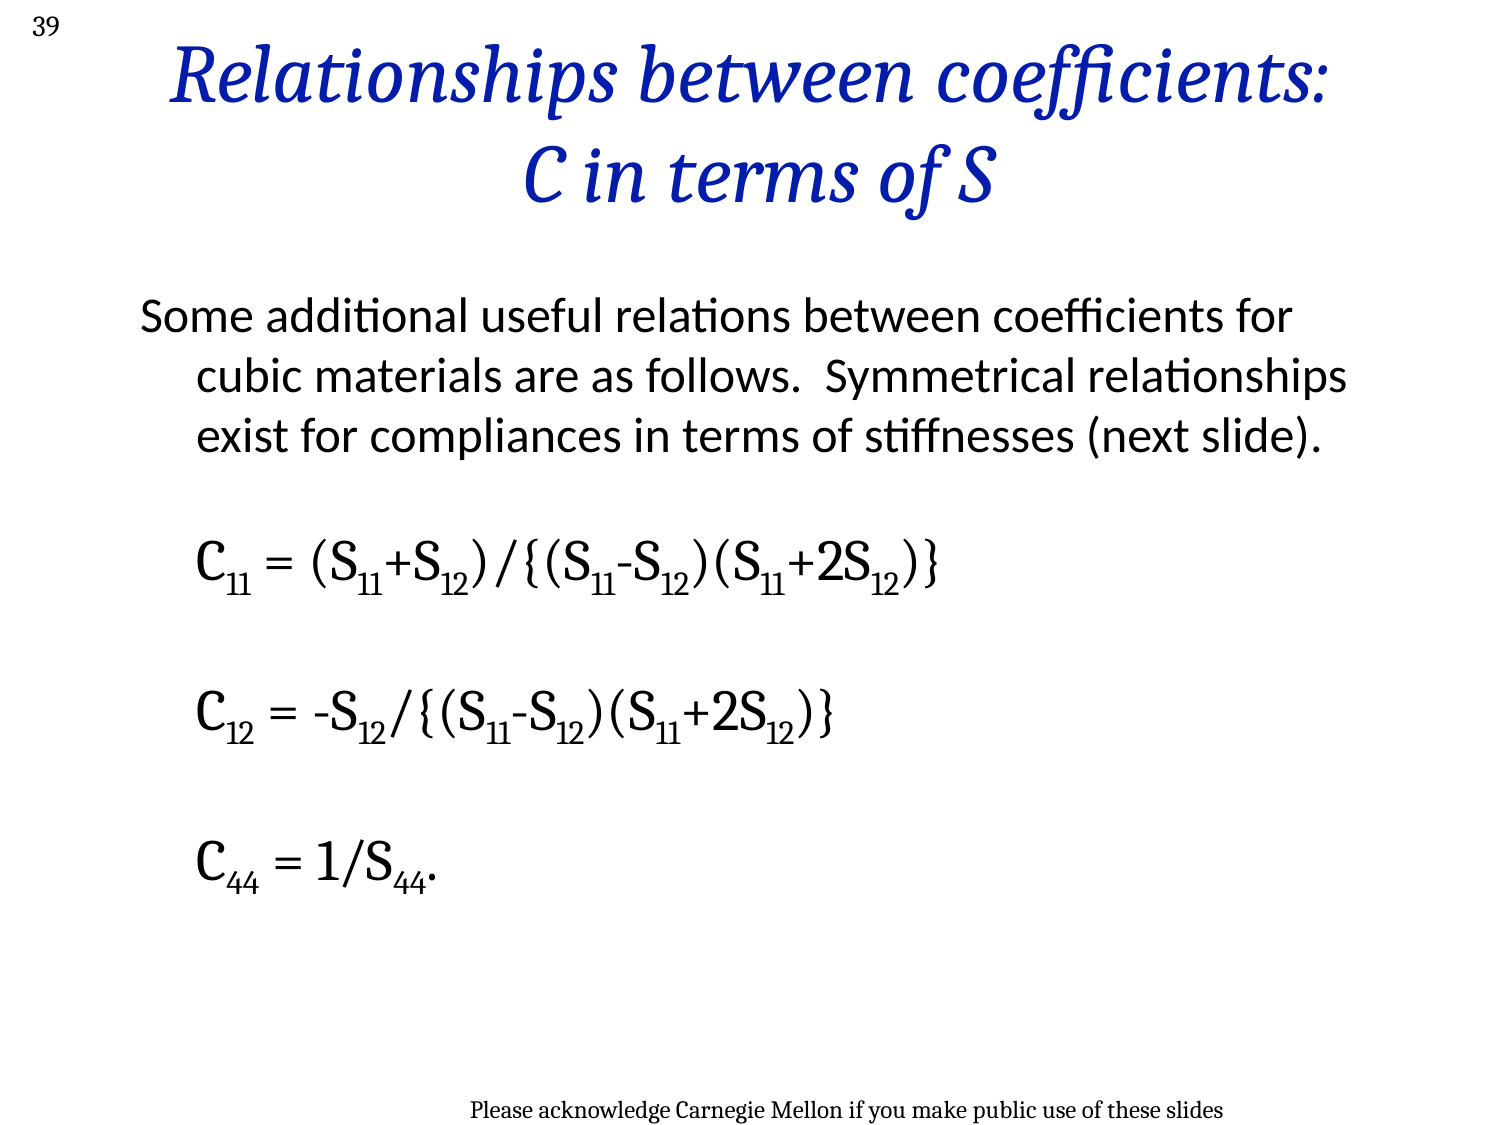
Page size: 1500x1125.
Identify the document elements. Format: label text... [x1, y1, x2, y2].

slide_number 39 [0, 0, 76, 24]
title Relationships between coefficients: C in terms of S [0, 24, 1500, 213]
list Some additional useful relations between coefficients for cubic materials are as follows. Symmetrical relationships exist for compliances in terms of stiffnesses (next slide). C11 = (S11+S12)/{(S11-S12)(S11+2S12)} C12 = -S12/{(S11-S12)(S11+2S12)} C44 = 1/S44. [124, 274, 1401, 951]
footer Please acknowledge Carnegie Mellon if you make public use of these slides [349, 1085, 1351, 1124]
